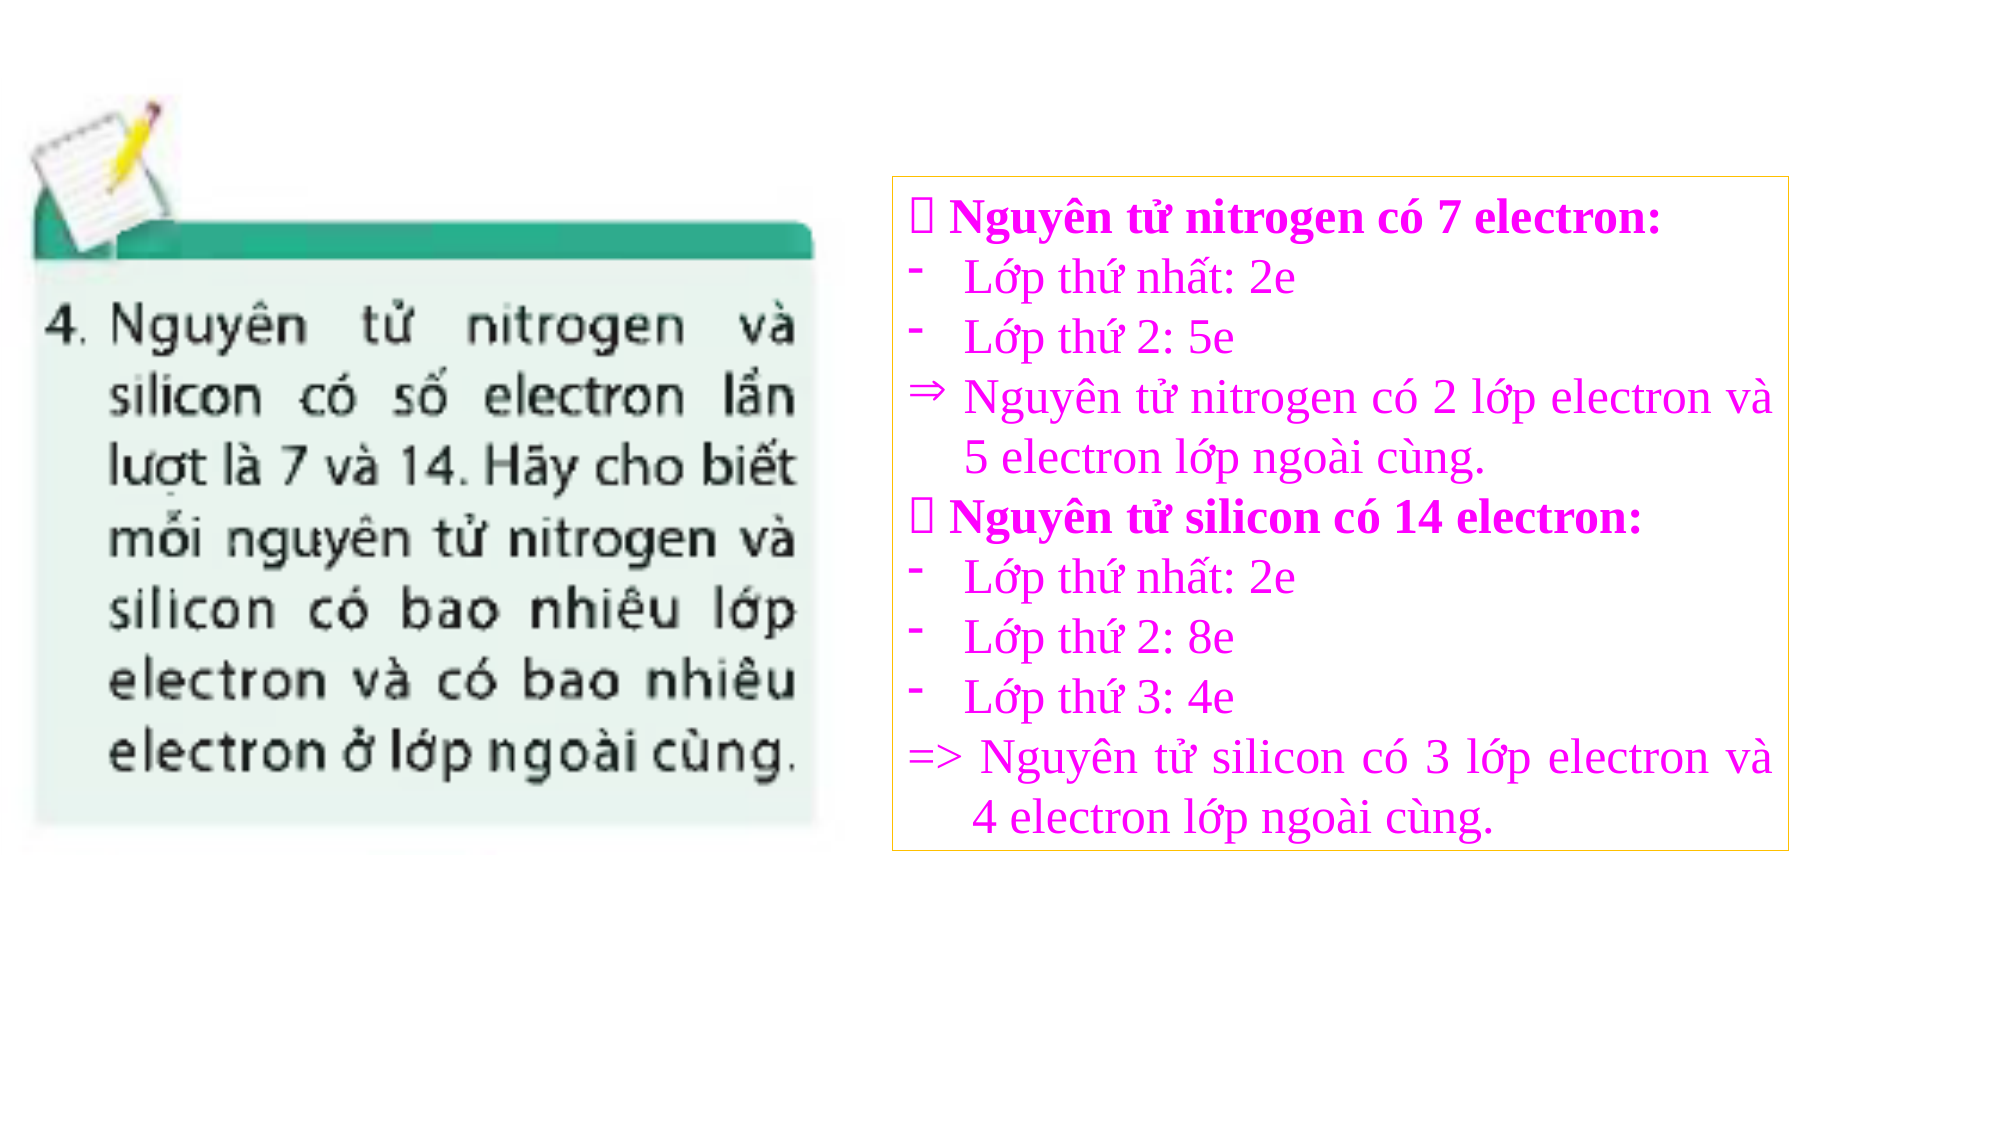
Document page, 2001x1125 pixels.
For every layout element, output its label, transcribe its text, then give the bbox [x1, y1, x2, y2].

picture [0, 78, 845, 855]
text_box  Nguyên tử nitrogen có 7 electron: Lớp thứ nhất: 2e Lớp thứ 2: 5e Nguyên tử nitrogen có 2 lớp electron và 5 electron lớp ngoài cùng.  Nguyên tử silicon có 14 electron: Lớp thứ nhất: 2e Lớp thứ 2: 8e Lớp thứ 3: 4e => Nguyên tử silicon có 3 lớp electron và 4 electron lớp ngoài cùng. [892, 176, 1789, 851]
